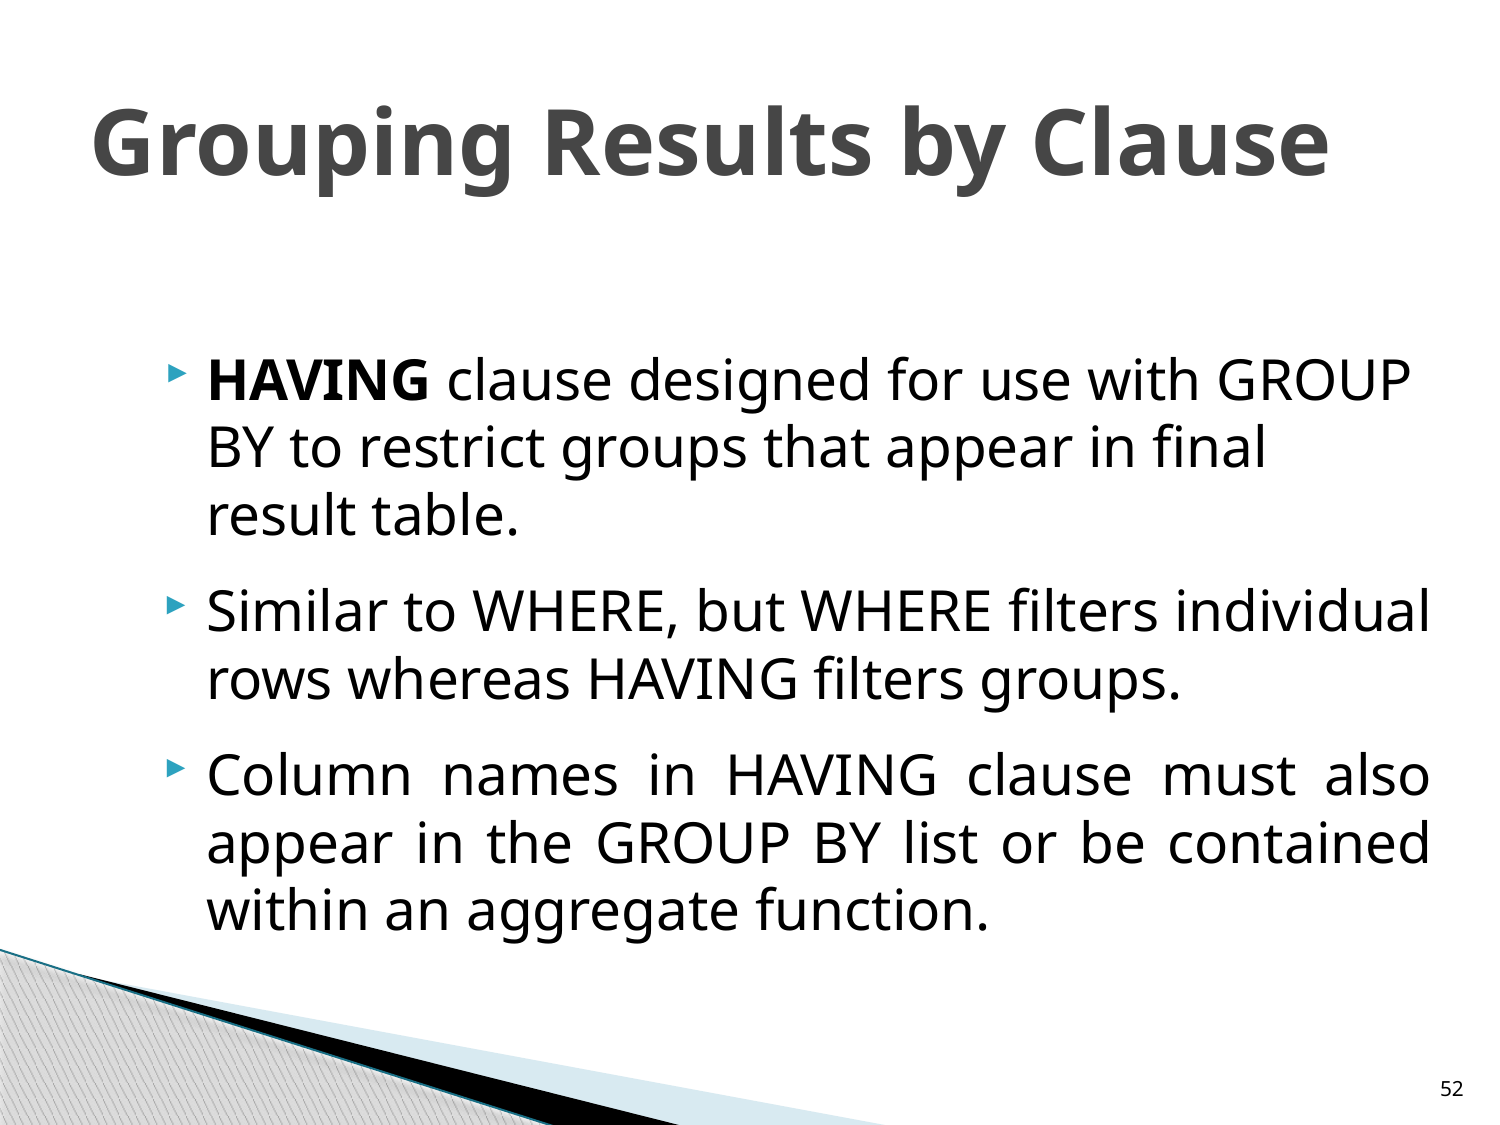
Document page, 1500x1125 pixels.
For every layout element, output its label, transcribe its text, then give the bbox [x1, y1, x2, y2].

title Grouping Results by Clause [75, 45, 1425, 233]
slide_number 52 [1418, 1051, 1479, 1112]
list HAVING clause designed for use with GROUP BY to restrict groups that appear in final result table. Similar to WHERE, but WHERE filters individual rows whereas HAVING filters groups. Column names in HAVING clause must also appear in the GROUP BY list or be contained within an aggregate function. [133, 336, 1447, 1012]
